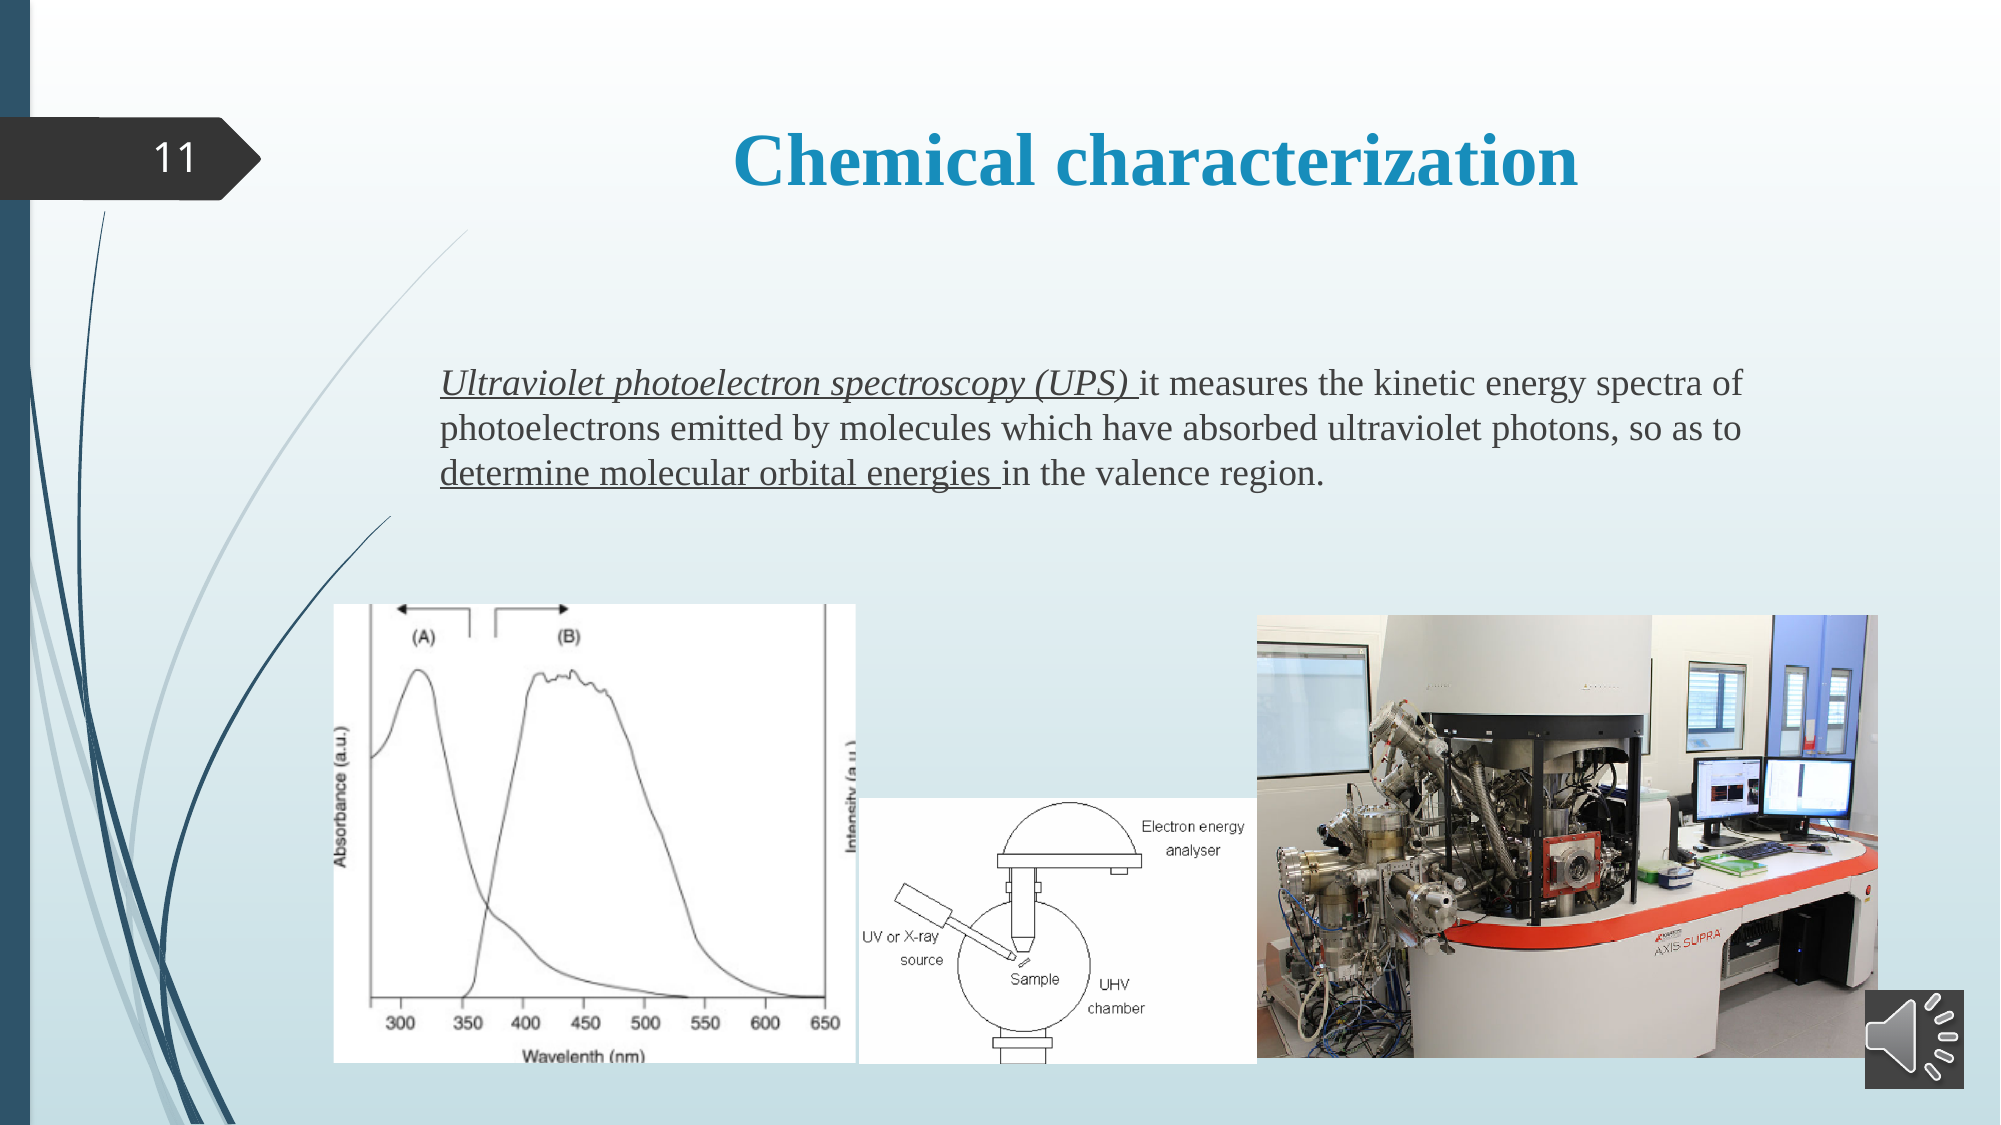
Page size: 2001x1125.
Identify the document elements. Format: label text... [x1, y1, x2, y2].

slide_number 11 [87, 129, 216, 190]
picture [333, 604, 856, 1063]
title Chemical characterization [425, 102, 1888, 313]
list Ultraviolet photoelectron spectroscopy (UPS) it measures the kinetic energy spectra of photoelectrons emitted by molecules which have absorbed ultraviolet photons, so as to determine molecular orbital energies in the valence region. [424, 350, 1888, 970]
picture [858, 615, 1965, 1090]
